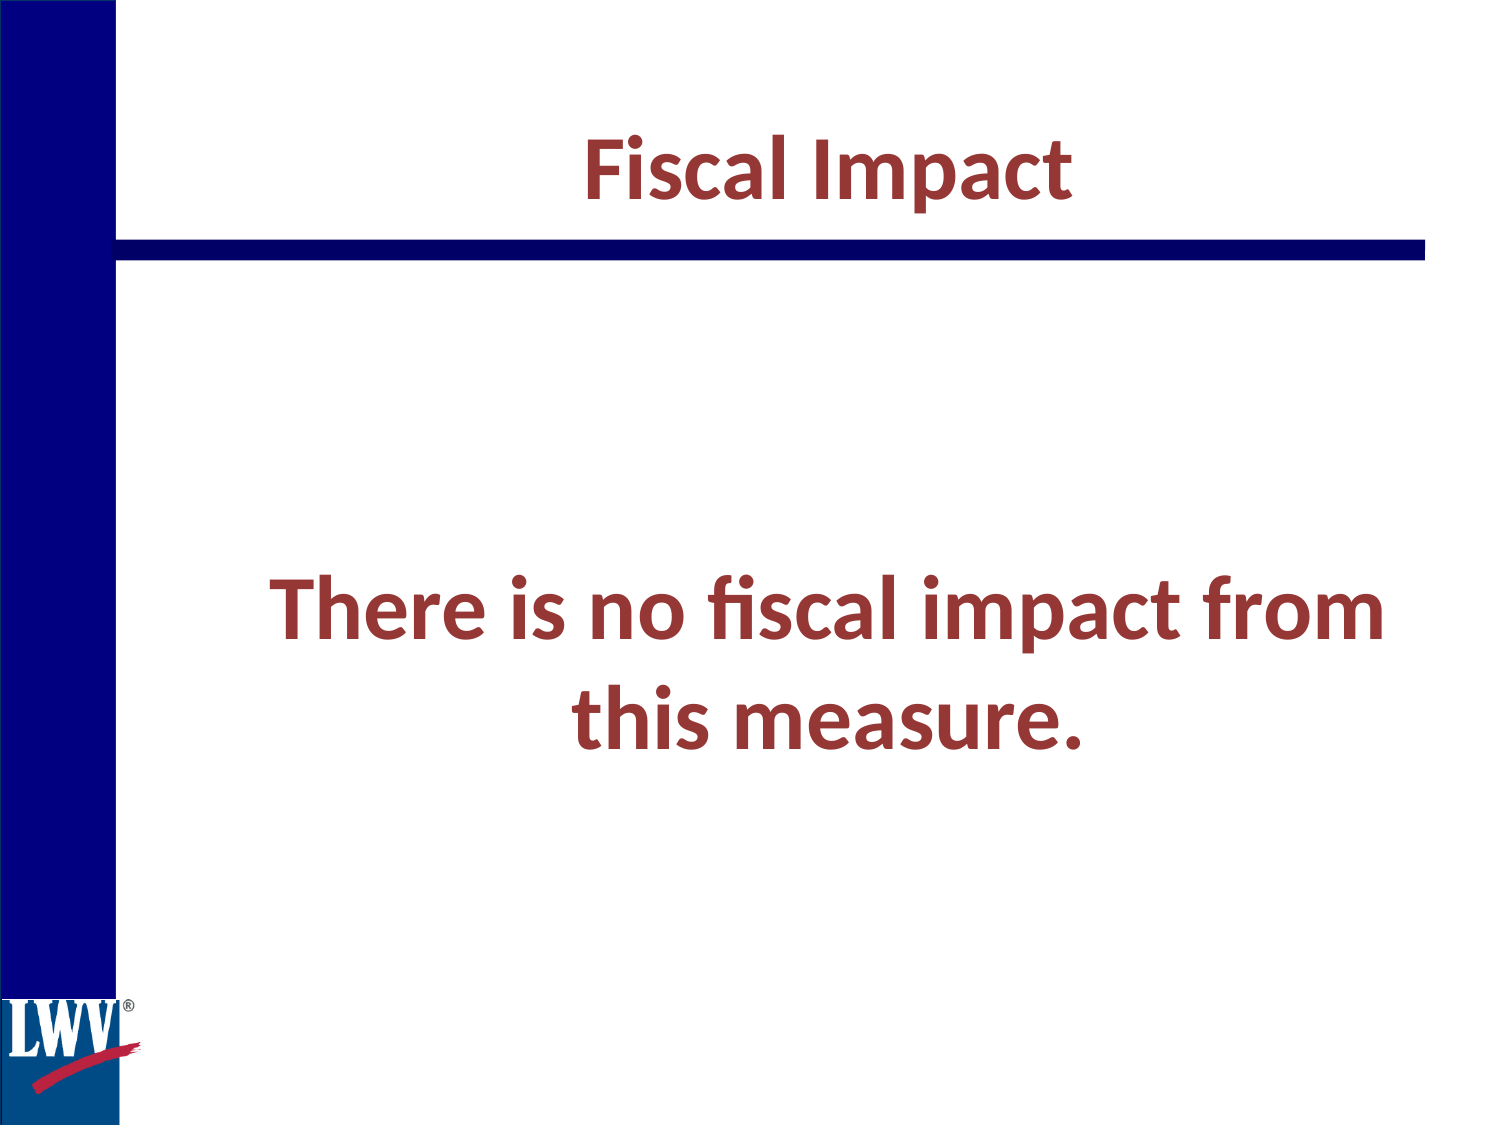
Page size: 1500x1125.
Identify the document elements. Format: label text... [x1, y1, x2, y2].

picture [2, 999, 141, 1125]
title Fiscal Impact There is no fiscal impact from this measure. [228, 0, 1430, 888]
